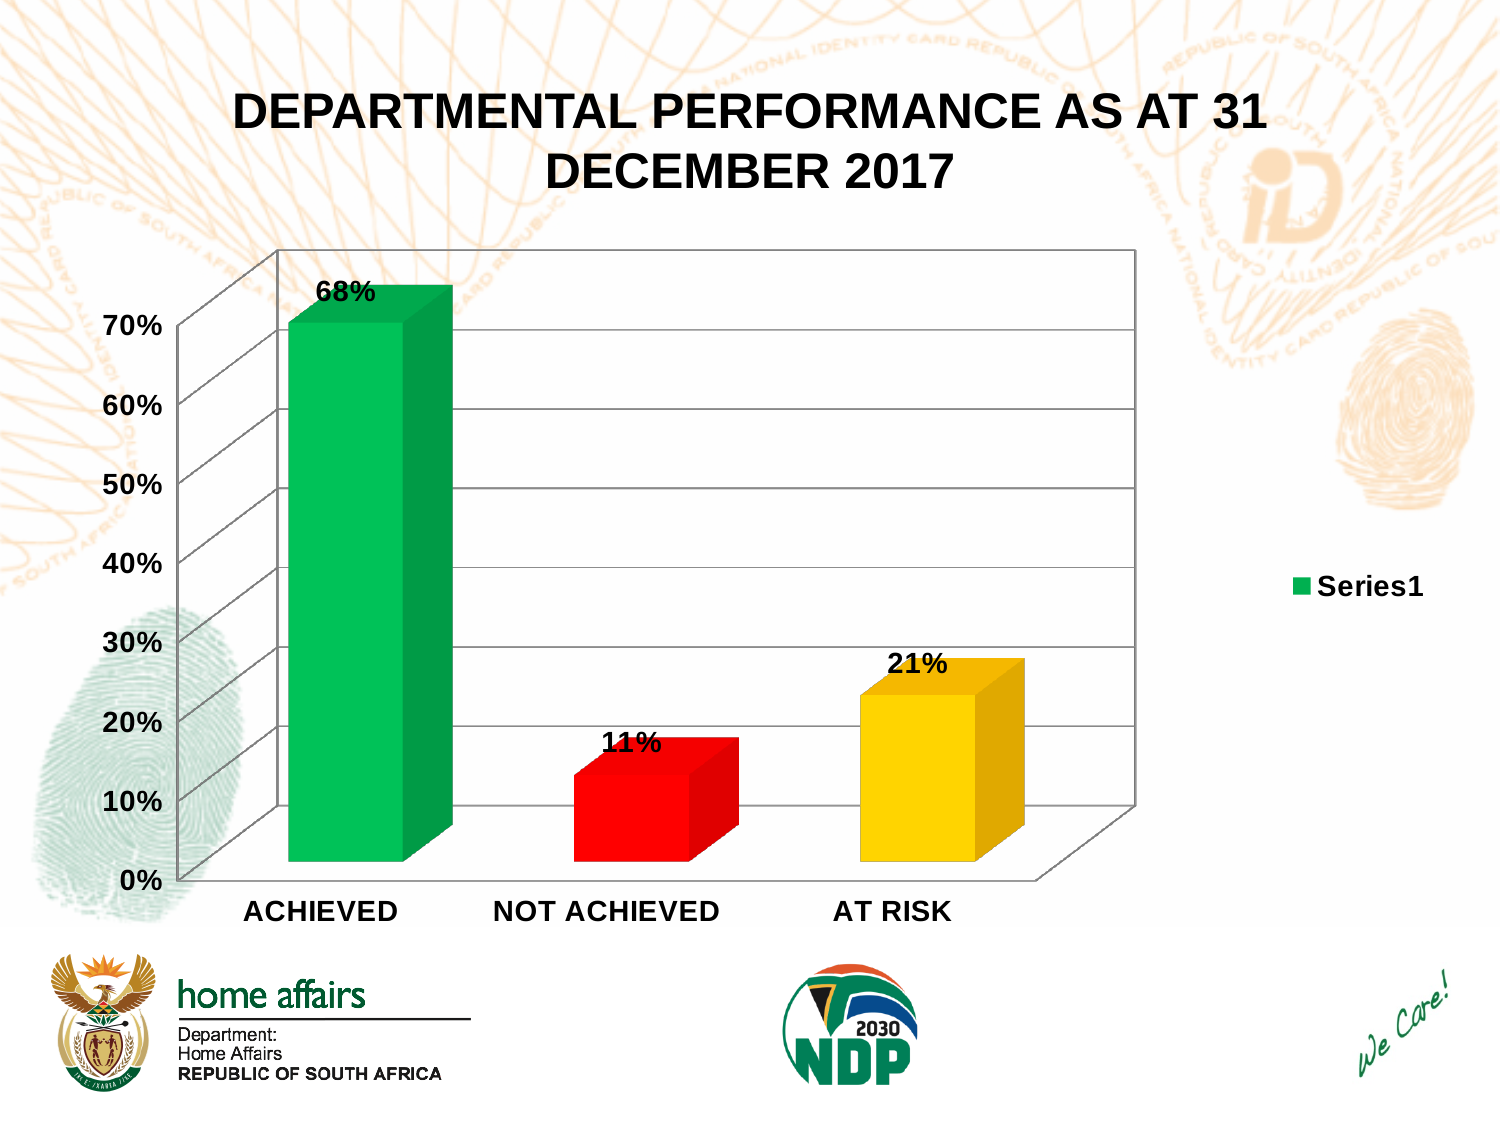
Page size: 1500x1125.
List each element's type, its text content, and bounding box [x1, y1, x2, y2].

title DEPARTMENTAL PERFORMANCE AS AT 31 DECEMBER 2017 [74, 44, 1426, 234]
chart [88, 231, 1448, 941]
picture [0, 0, 1500, 1108]
